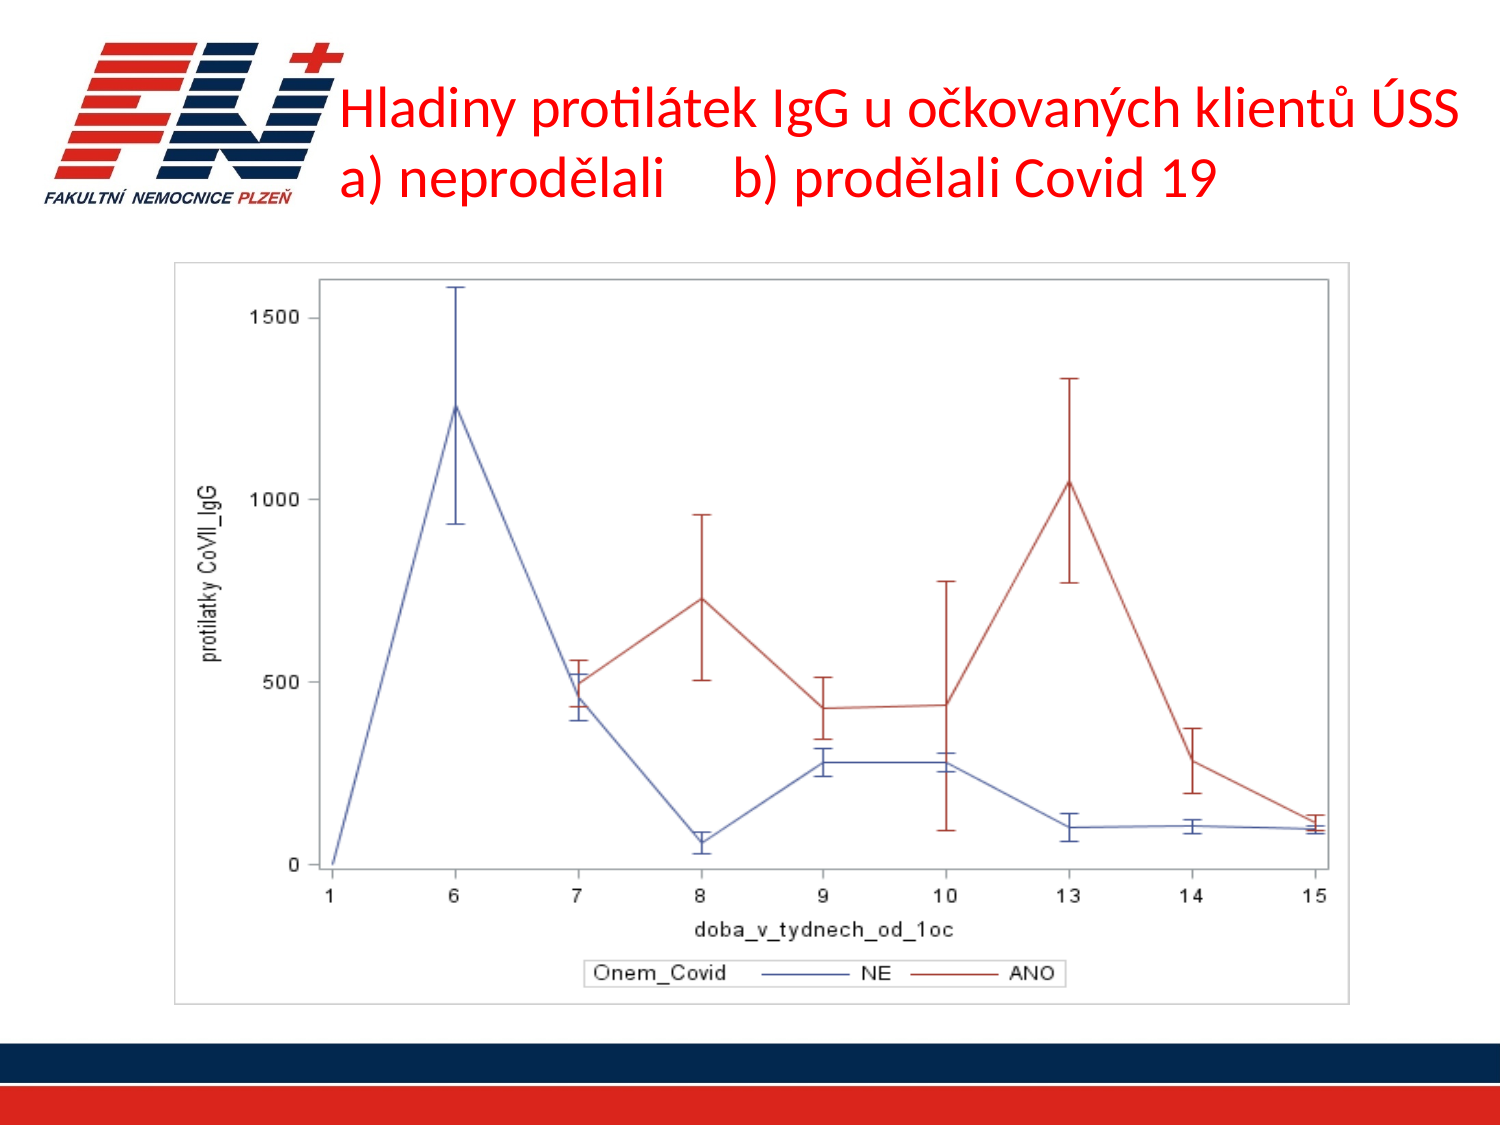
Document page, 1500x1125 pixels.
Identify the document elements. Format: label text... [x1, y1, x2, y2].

picture [0, 0, 1500, 1125]
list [174, 262, 1351, 1006]
title Hladiny protilátek IgG u očkovaných klientů ÚSS a) neprodělali b) prodělali Covid 19 [324, 45, 1500, 233]
